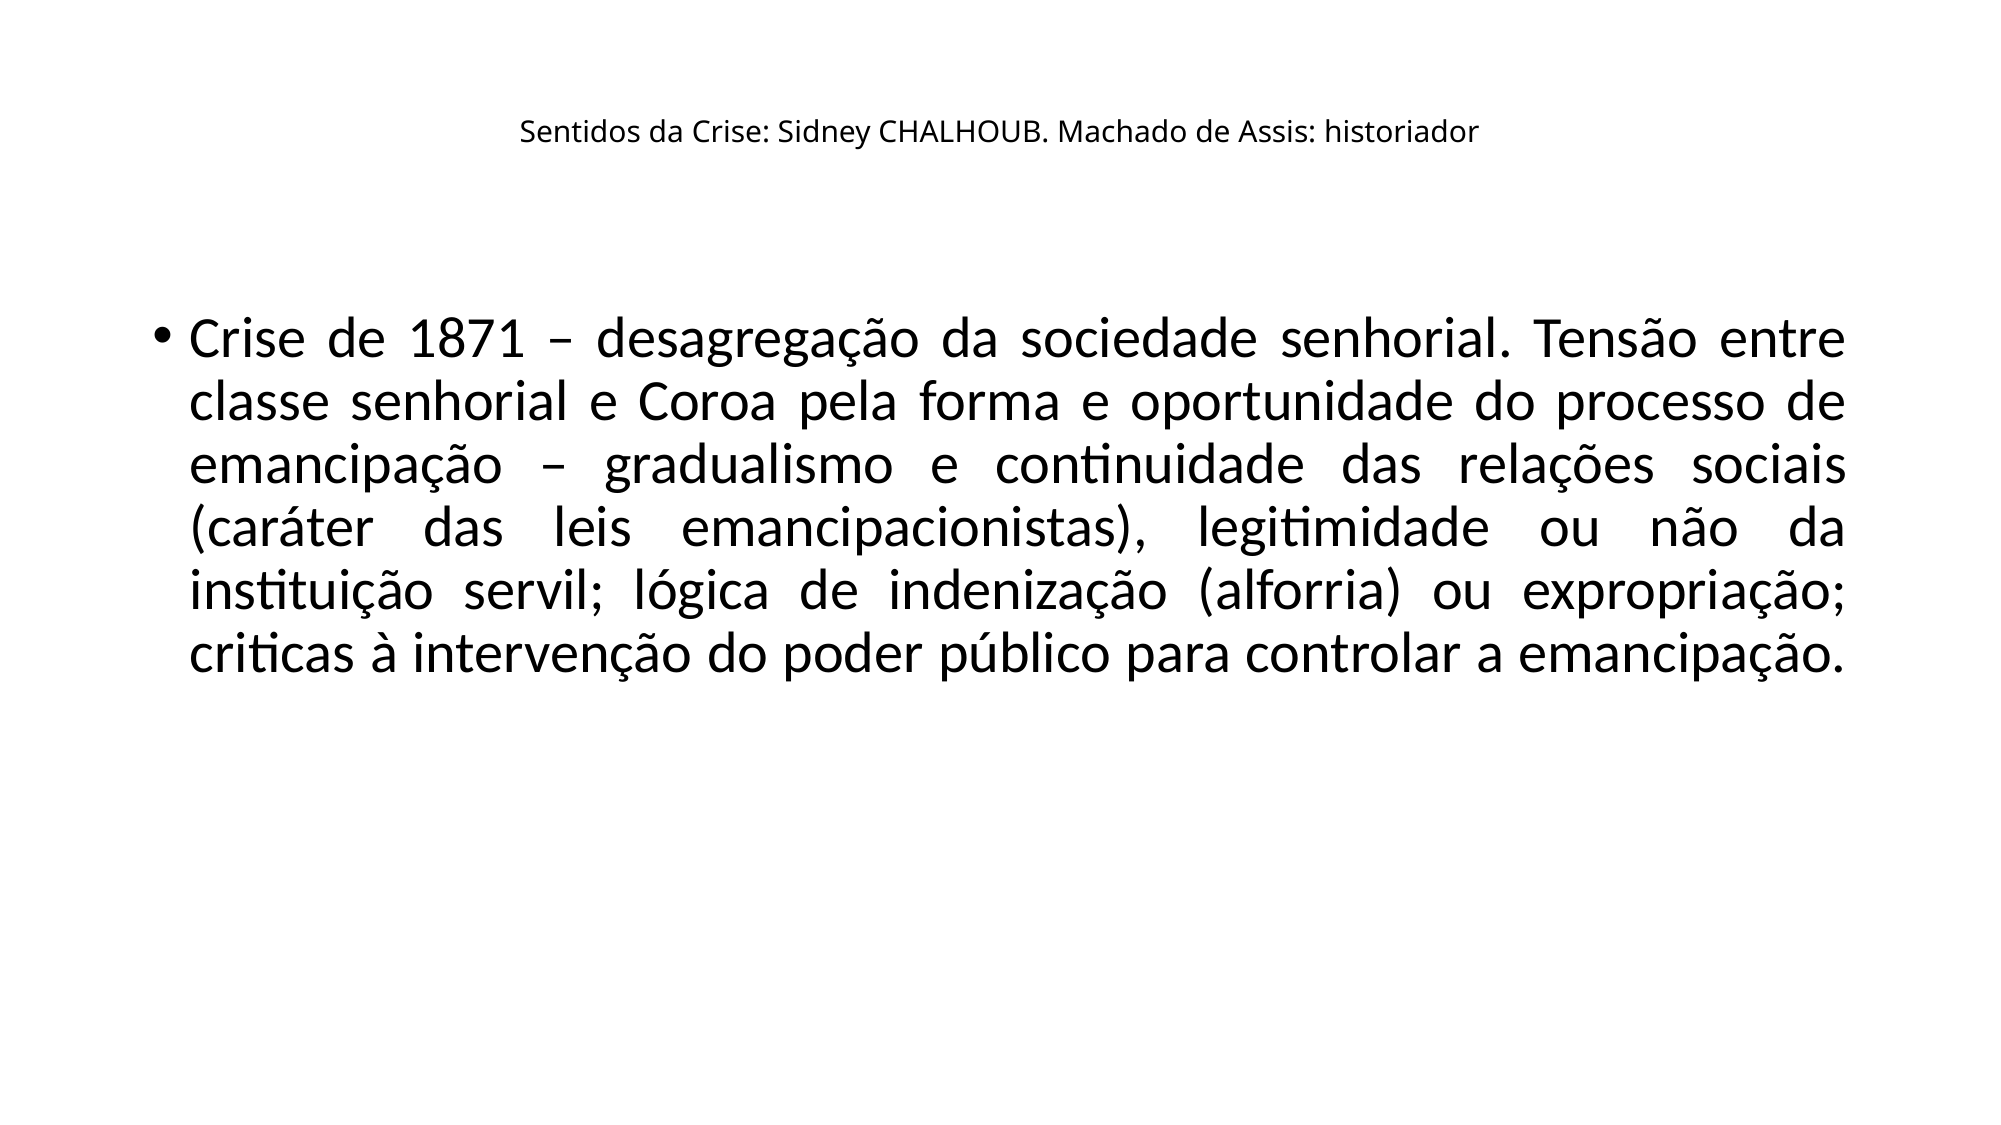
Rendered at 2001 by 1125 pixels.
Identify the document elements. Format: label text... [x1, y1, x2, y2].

list Crise de 1871 – desagregação da sociedade senhorial. Tensão entre classe senhorial e Coroa pela forma e oportunidade do processo de emancipação – gradualismo e continuidade das relações sociais (caráter das leis emancipacionistas), legitimidade ou não da instituição servil; lógica de indenização (alforria) ou expropriação; criticas à intervenção do poder público para controlar a emancipação. [137, 299, 1863, 1014]
title Sentidos da Crise: Sidney CHALHOUB. Machado de Assis: historiador [137, 59, 1863, 202]
